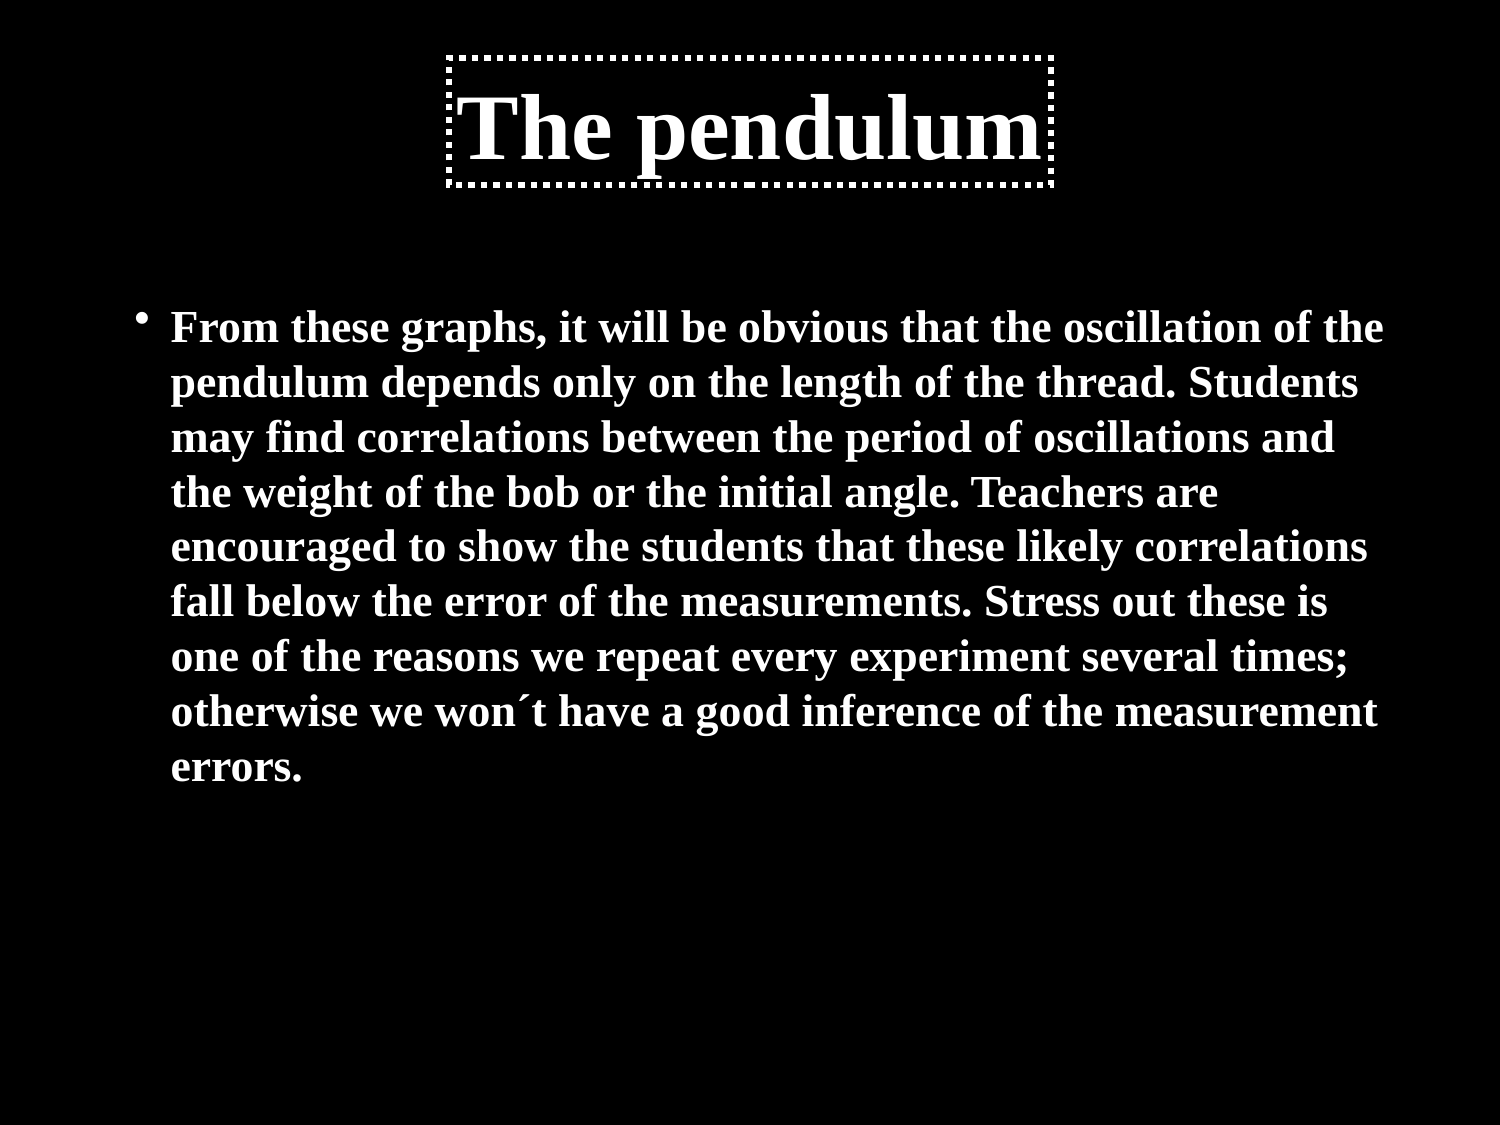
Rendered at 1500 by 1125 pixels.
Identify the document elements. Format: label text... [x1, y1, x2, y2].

text_box From these graphs, it will be obvious that the oscillation of the pendulum depends only on the length of the thread. Students may find correlations between the period of oscillations and the weight of the bob or the initial angle. Teachers are encouraged to show the students that these likely correlations fall below the error of the measurements. Stress out these is one of the reasons we repeat every experiment several times; otherwise we won´t have a good inference of the measurement errors. [126, 288, 1415, 799]
text_box The pendulum [449, 57, 1051, 186]
